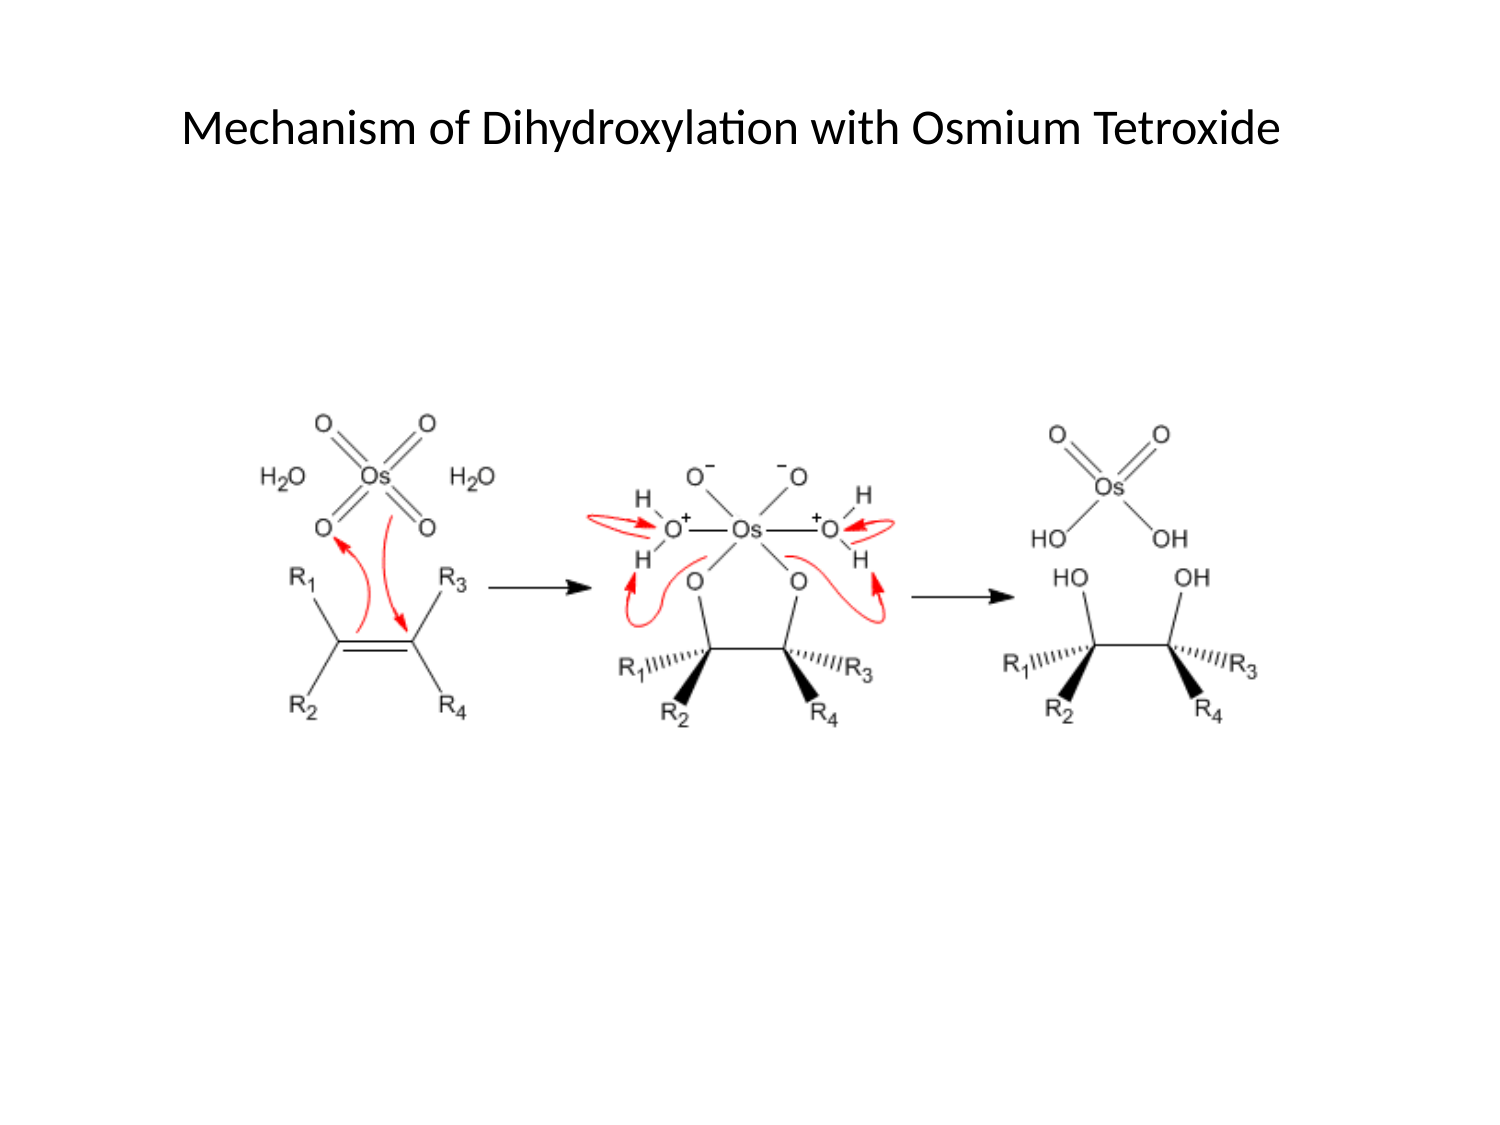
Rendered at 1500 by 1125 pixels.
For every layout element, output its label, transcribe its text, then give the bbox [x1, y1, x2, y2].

picture [199, 399, 1347, 748]
text_box Mechanism of Dihydroxylation with Osmium Tetroxide [75, 87, 1388, 163]
